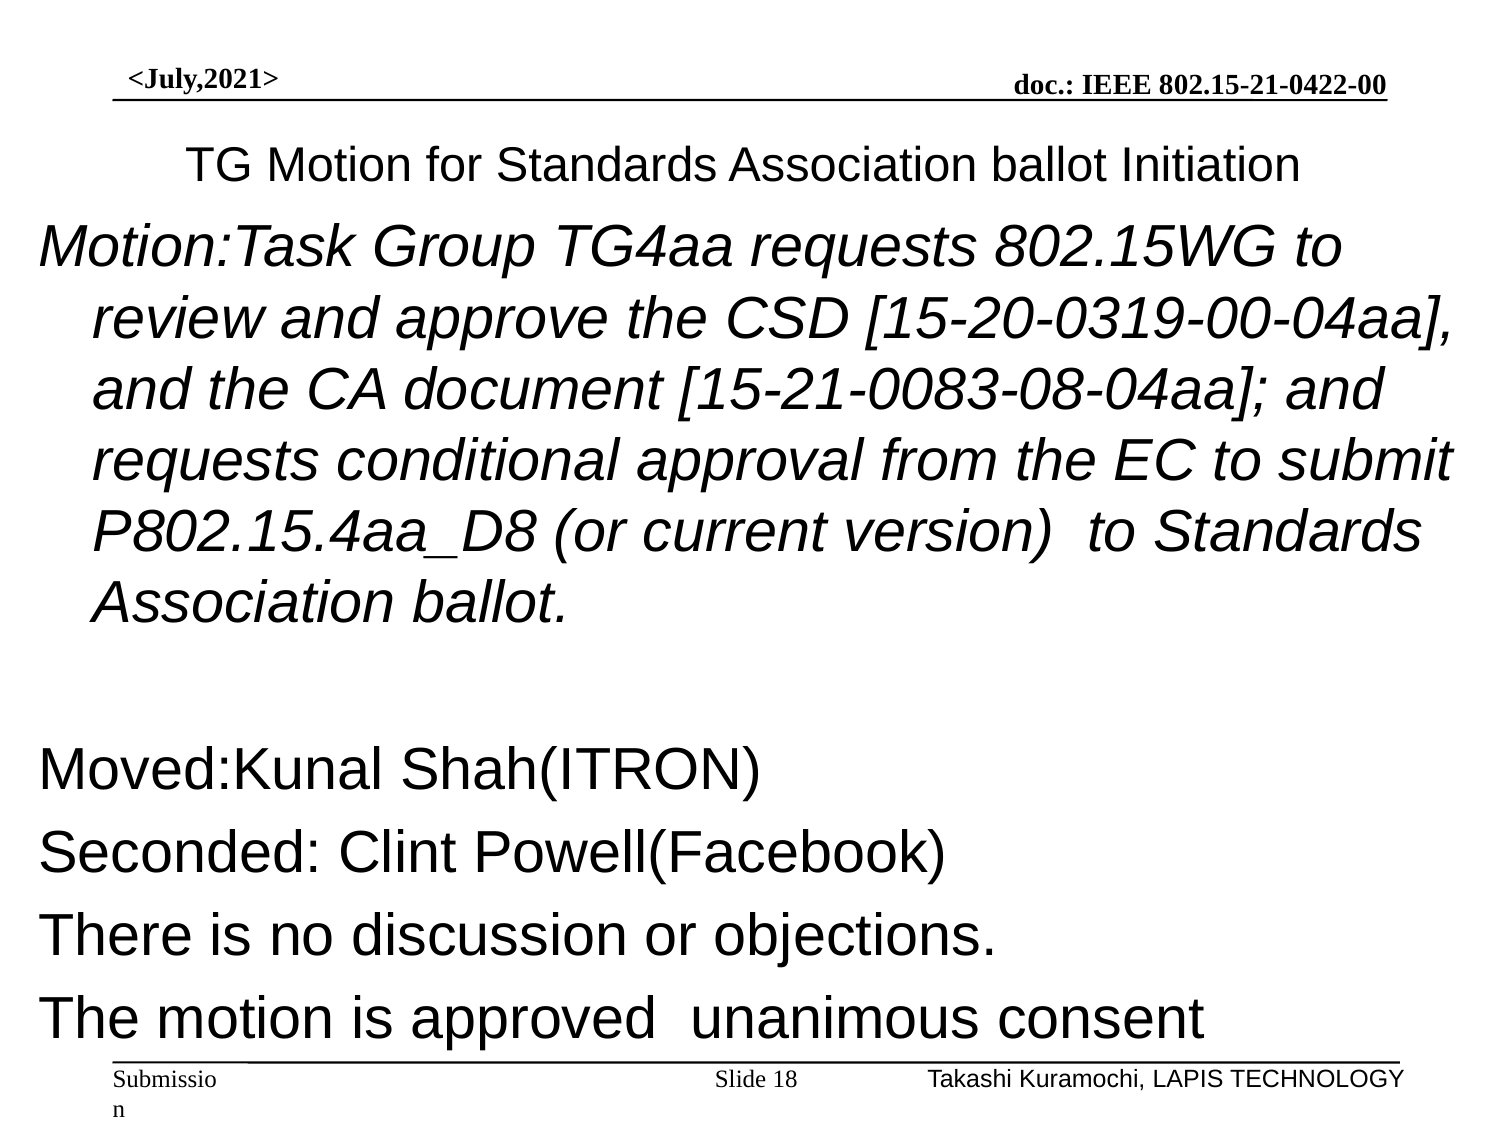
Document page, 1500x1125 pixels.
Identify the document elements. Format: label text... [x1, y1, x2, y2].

footer Takashi Kuramochi, LAPIS TECHNOLOGY [820, 1063, 1413, 1125]
text_box Motion:Task Group TG4aa requests 802.15WG to review and approve the CSD [15-20-0319-00-04aa], and the CA document [15-21-0083-08-04aa]; and requests conditional approval from the EC to submit P802.15.4aa_D8 (or current version) to Standards Association ballot. Moved:Kunal Shah(ITRON) Seconded: Clint Powell(Facebook) There is no discussion or objections. The motion is approved unanimous consent [23, 200, 1477, 1063]
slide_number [112, 46, 450, 107]
slide_number Slide 18 [712, 1063, 800, 1093]
text_box TG Motion for Standards Association ballot Initiation [112, 125, 1388, 200]
